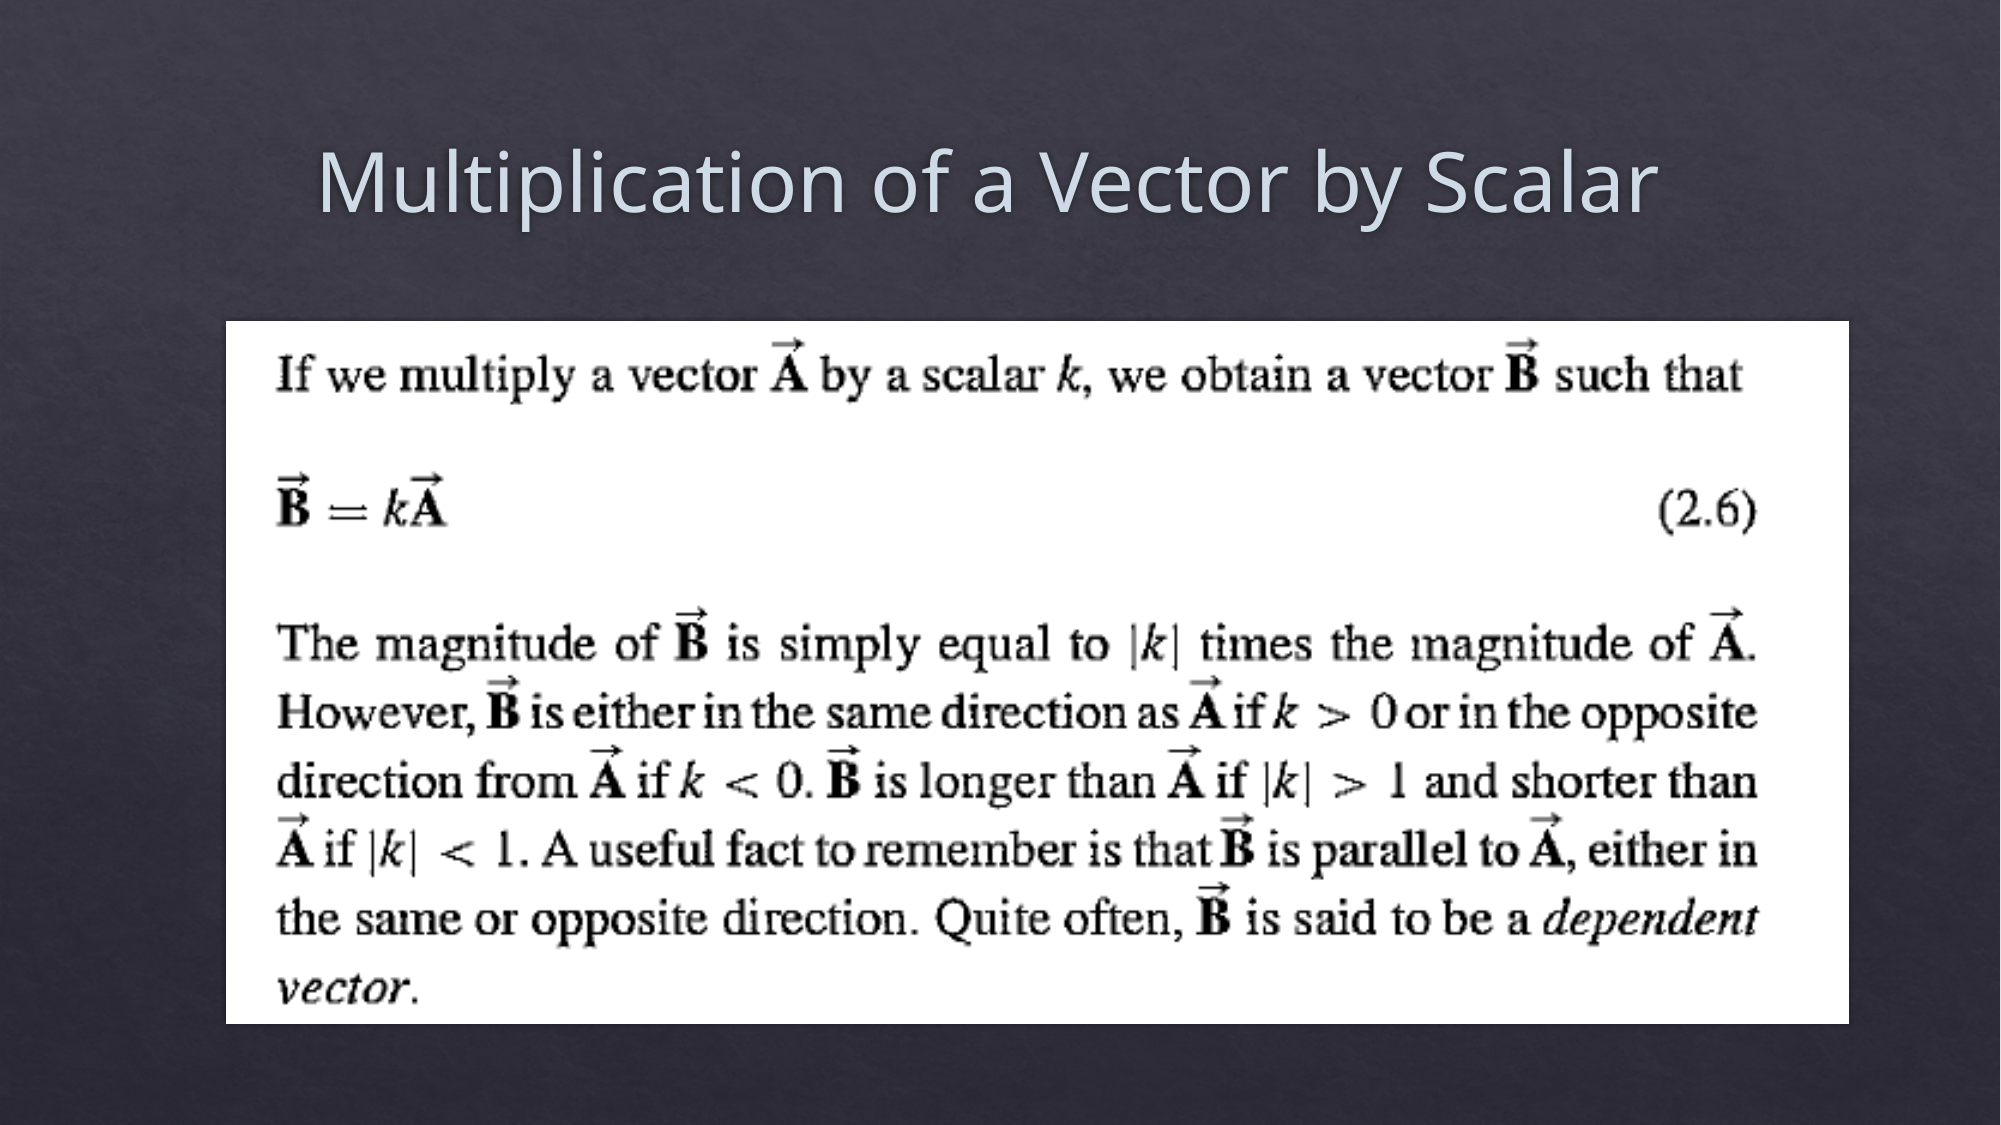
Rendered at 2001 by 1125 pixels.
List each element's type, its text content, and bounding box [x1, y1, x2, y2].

title Multiplication of a Vector by Scalar [149, 99, 1849, 260]
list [225, 320, 1849, 1024]
